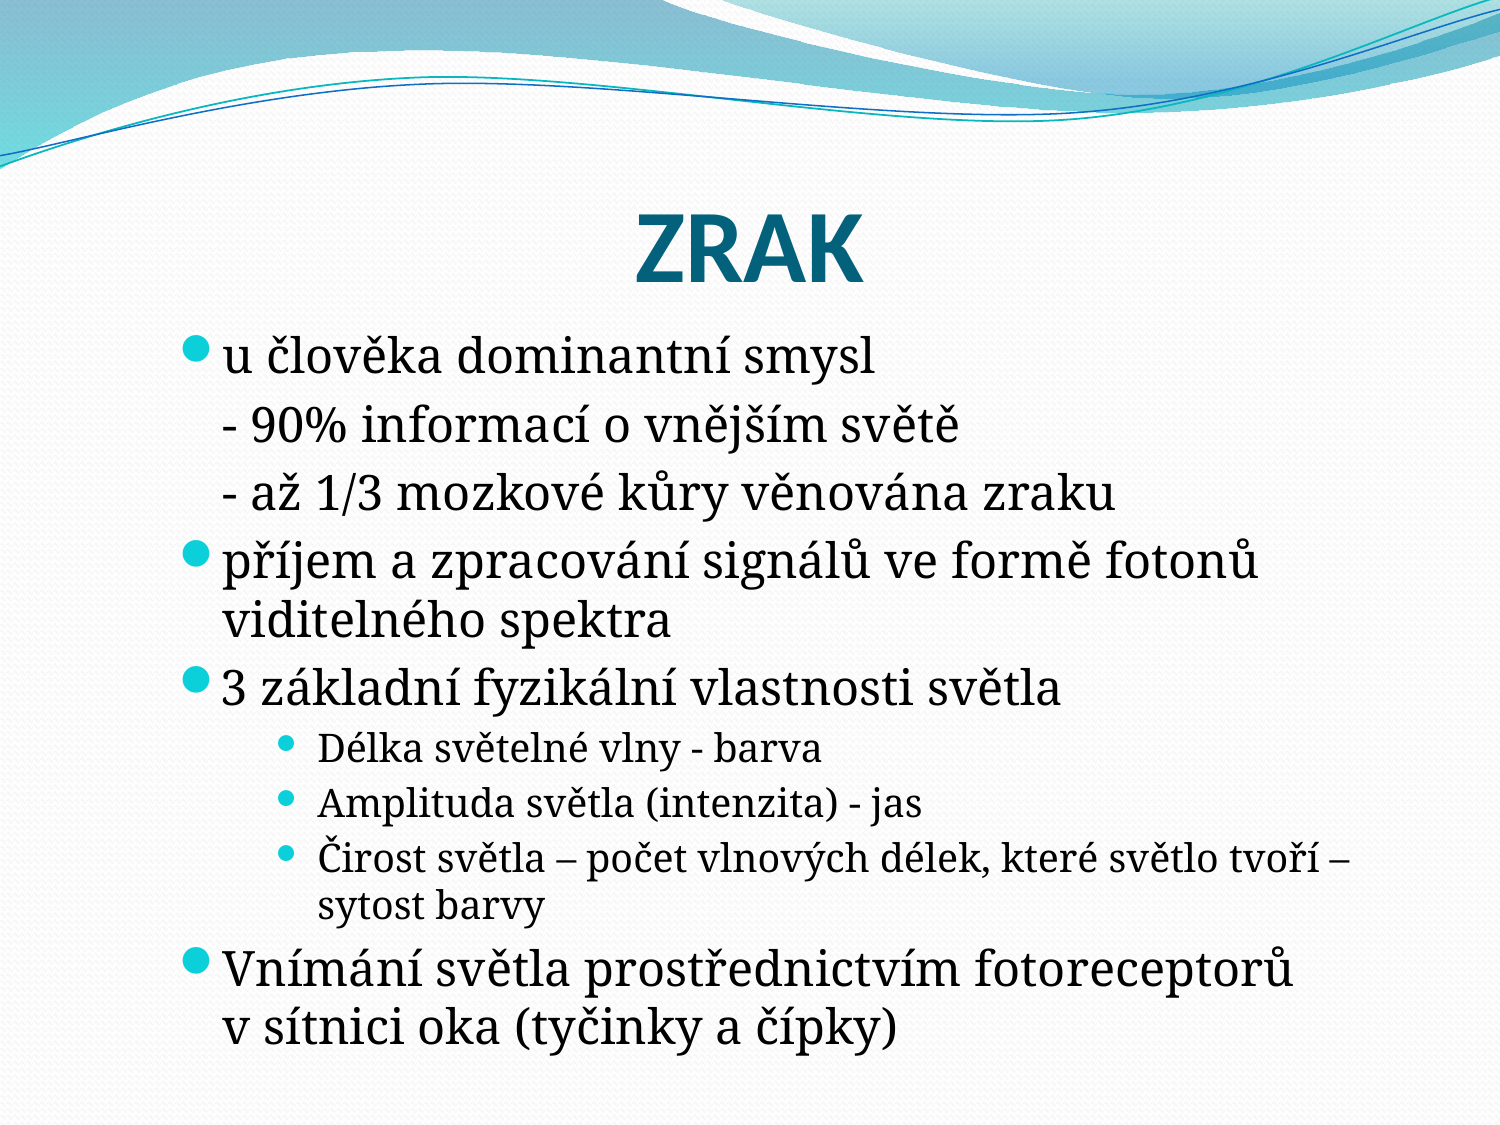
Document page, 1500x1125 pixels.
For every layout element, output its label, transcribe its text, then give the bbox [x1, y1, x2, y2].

title ZRAK [74, 115, 1426, 304]
list u člověka dominantní smysl - 90% informací o vnějším světě - až 1/3 mozkové kůry věnována zraku příjem a zpracování signálů ve formě fotonů viditelného spektra 3 základní fyzikální vlastnosti světla Délka světelné vlny - barva Amplituda světla (intenzita) - jas Čirost světla – počet vlnových délek, které světlo tvoří – sytost barvy Vnímání světla prostřednictvím fotoreceptorů v sítnici oka (tyčinky a čípky) [163, 317, 1426, 1067]
